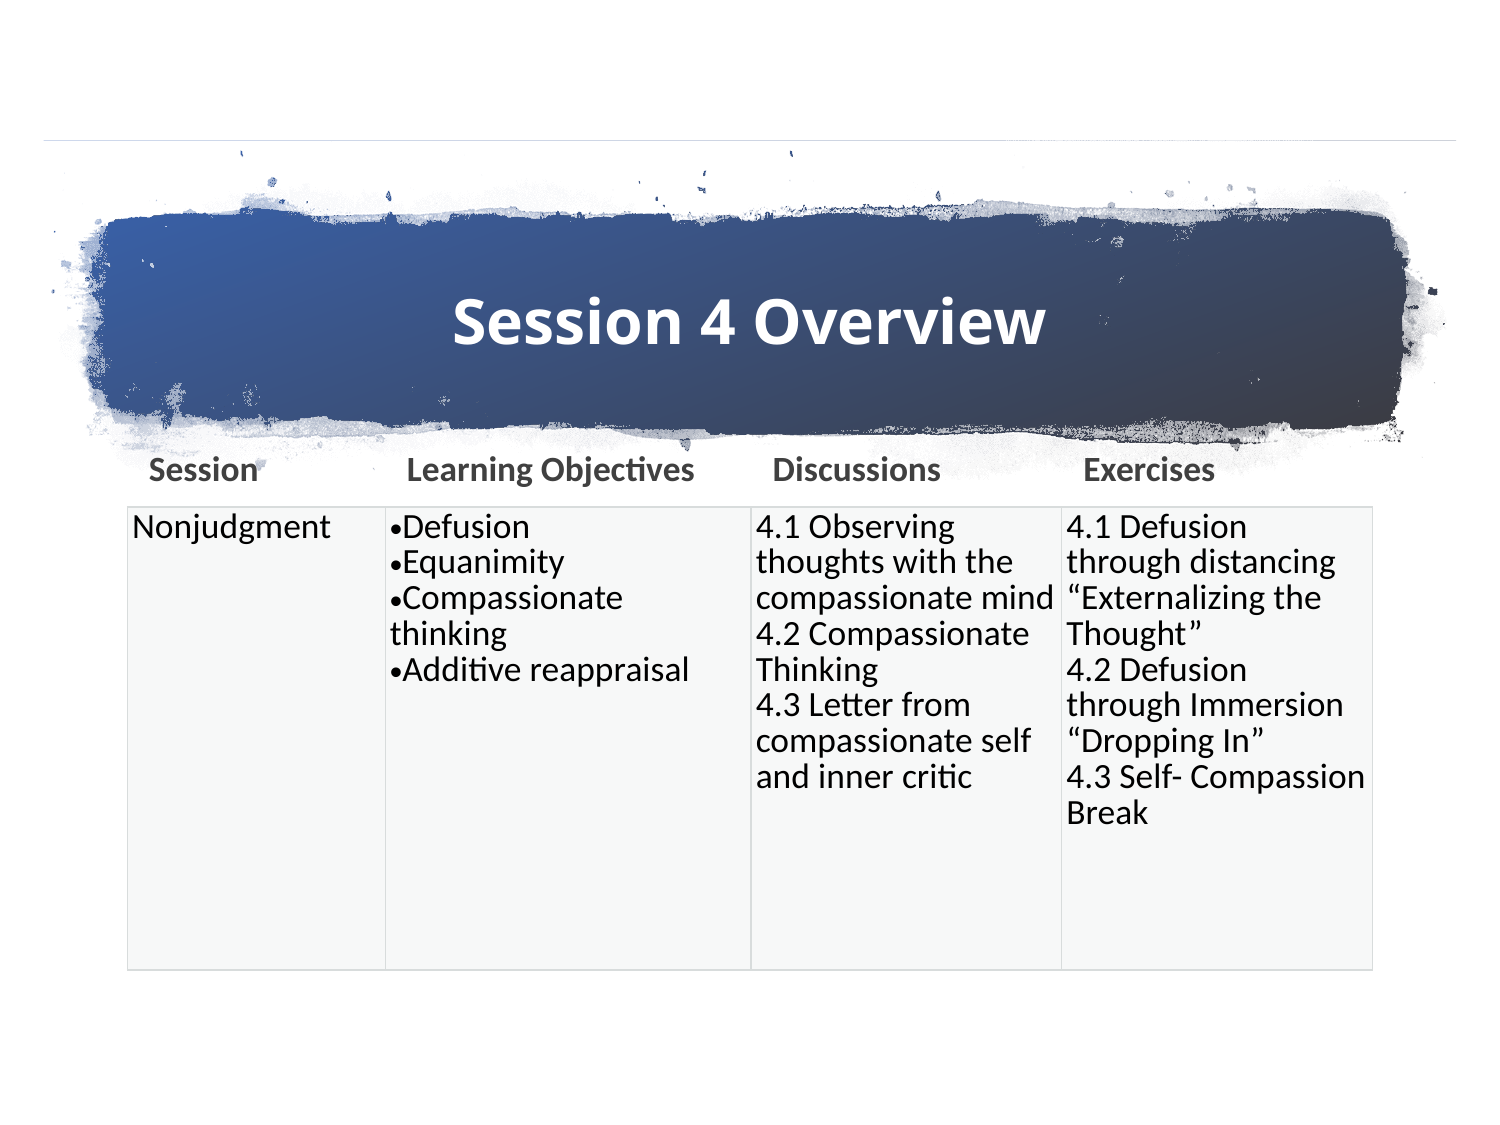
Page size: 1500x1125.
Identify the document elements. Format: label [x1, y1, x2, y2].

picture [0, 140, 1500, 985]
